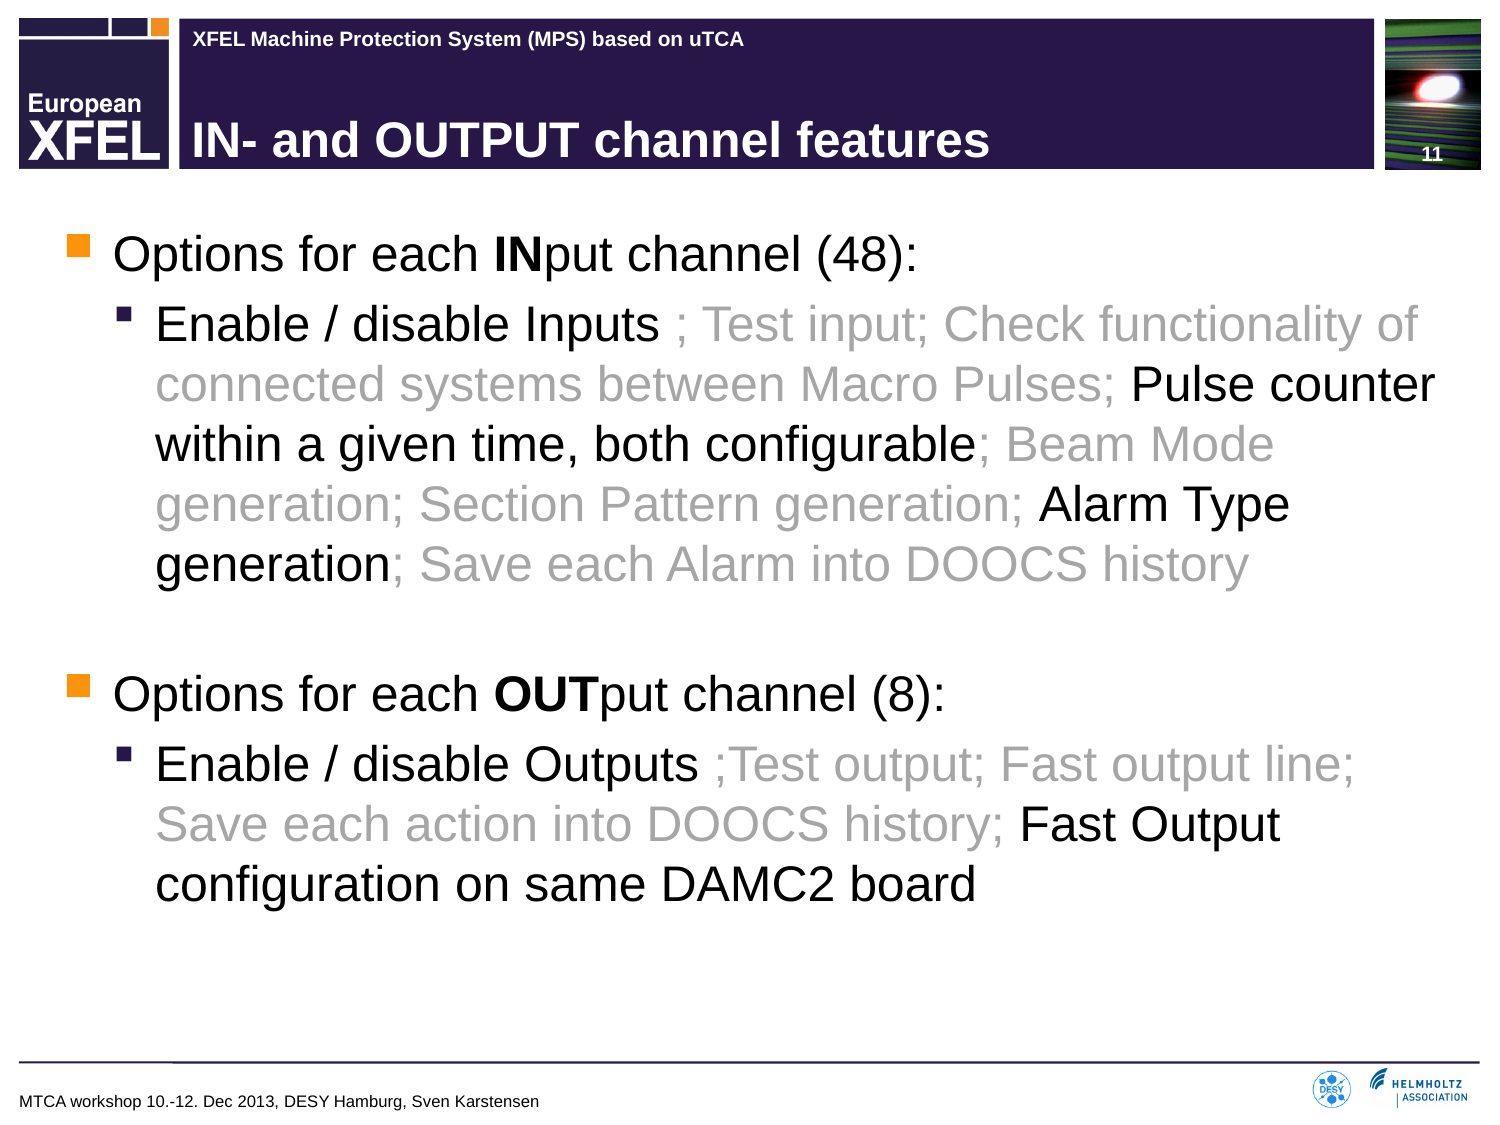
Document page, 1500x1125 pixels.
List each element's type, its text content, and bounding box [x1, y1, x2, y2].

list Options for each INput channel (48): Enable / disable Inputs ; Test input; Check functionality of connected systems between Macro Pulses; Pulse counter within a given time, both configurable; Beam Mode generation; Section Pattern generation; Alarm Type generation; Save each Alarm into DOOCS history Options for each OUTput channel (8): Enable / disable Outputs ;Test output; Fast output line; Save each action into DOOCS history; Fast Output configuration on same DAMC2 board [19, 221, 1452, 1038]
picture [1385, 19, 1481, 170]
picture [1370, 1068, 1467, 1108]
footer MTCA workshop 10.-12. Dec 2013, DESY Hamburg, Sven Karstensen [19, 1067, 955, 1111]
title IN- and OUTPUT channel features [179, 88, 1375, 168]
picture [19, 18, 169, 169]
slide_number 11 [1384, 18, 1480, 169]
picture [1310, 1068, 1353, 1110]
